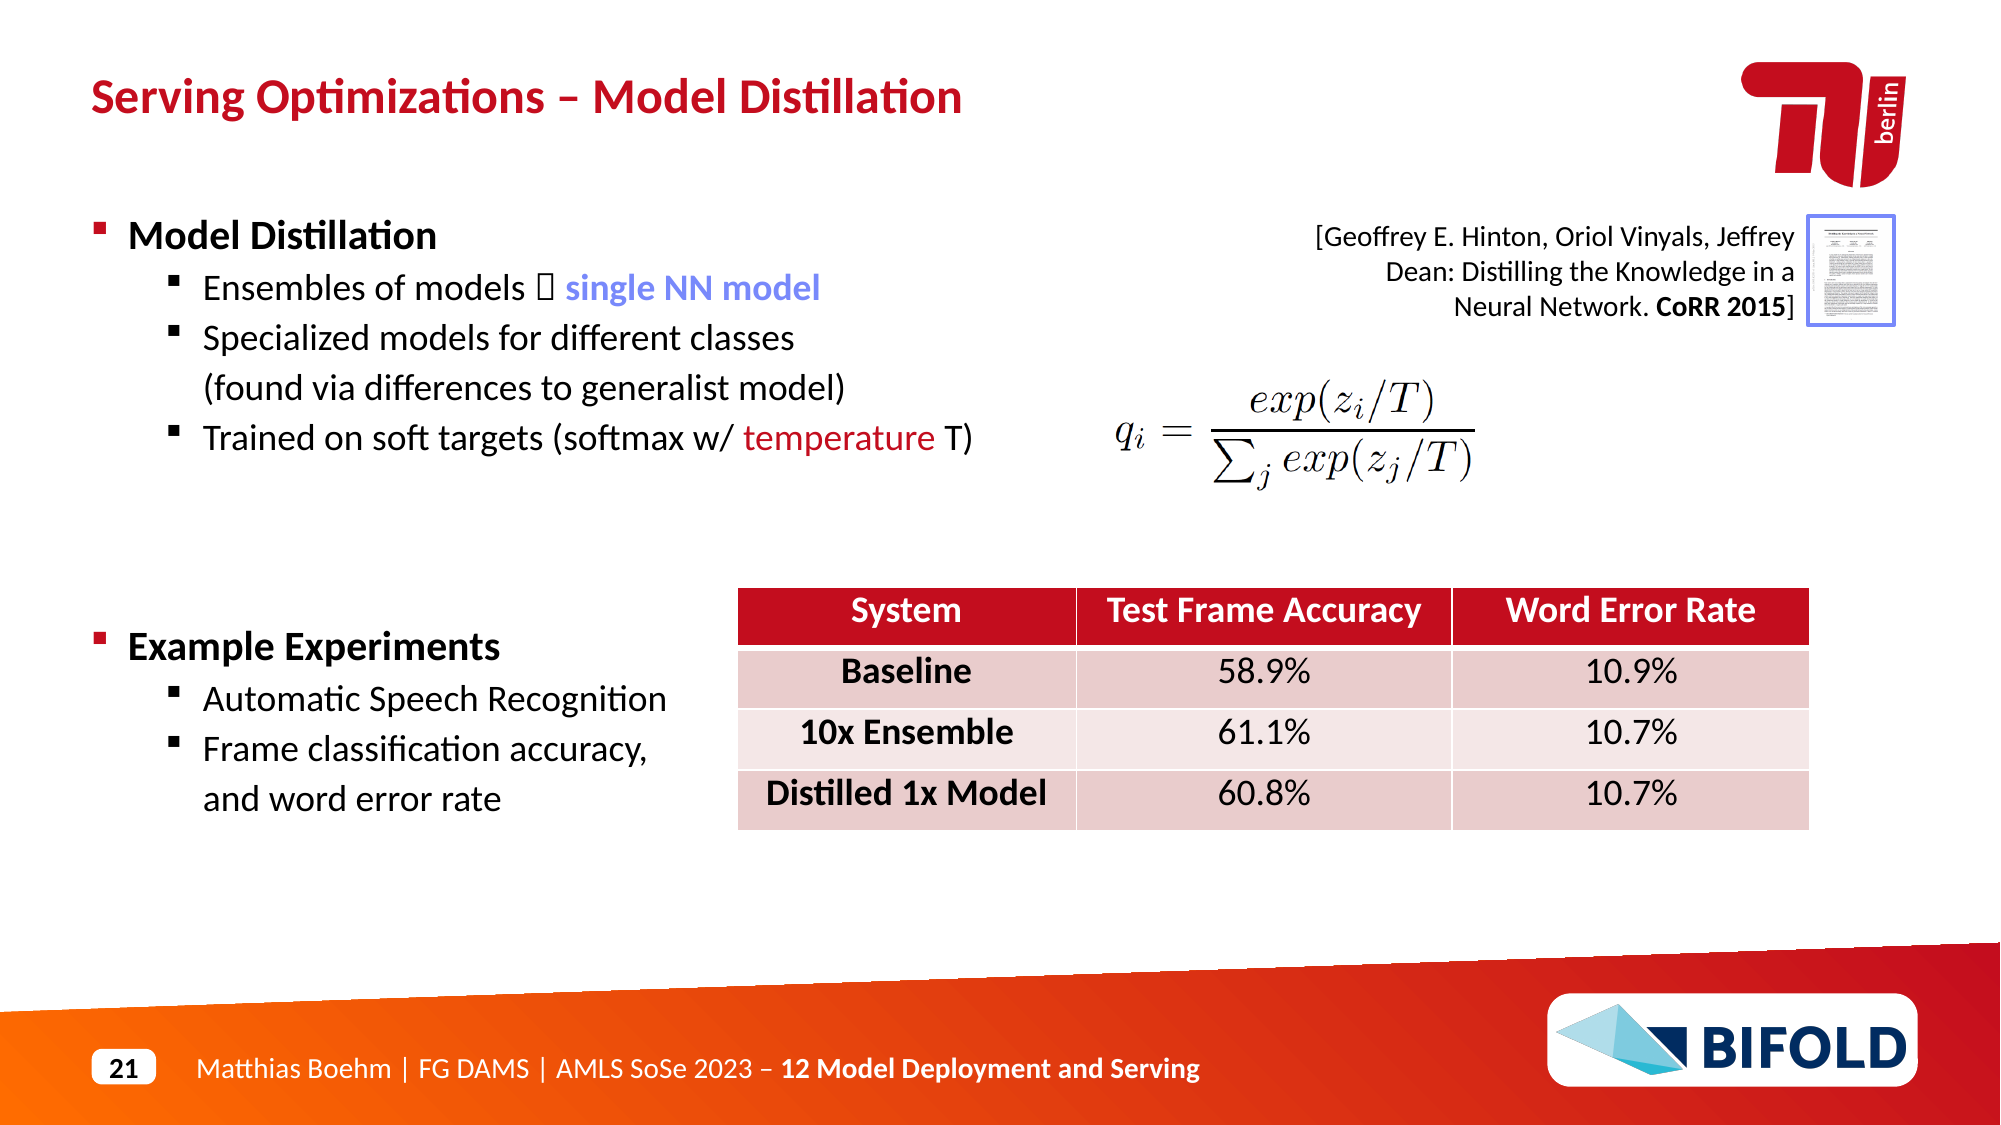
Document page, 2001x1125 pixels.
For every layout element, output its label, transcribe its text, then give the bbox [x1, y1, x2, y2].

picture [1103, 369, 1490, 502]
table_cell Baseline [738, 651, 1076, 708]
picture [1741, 62, 1906, 188]
picture [1556, 1004, 1906, 1075]
text_box [Geoffrey E. Hinton, Oriol Vinyals, Jeffrey Dean: Distilling the Knowledge in a Neural Network. CoRR 2015] [1312, 209, 1796, 330]
table_cell 10.7% [1453, 710, 1809, 769]
table_cell 61.1% [1077, 710, 1451, 769]
table_cell 10.9% [1453, 651, 1809, 708]
table_cell 10.7% [1453, 771, 1809, 830]
list Model Distillation Ensembles of models  single NN model Specialized models for different classes (found via differences to generalist model) Trained on soft targets (softmax w/ temperature T) Example Experiments Automatic Speech Recognition Frame classification accuracy, and word error rate [90, 208, 1908, 948]
list Serving Optimizations – Model Distillation [91, 65, 1455, 183]
table_cell 60.8% [1077, 771, 1451, 830]
table_cell Distilled 1x Model [738, 771, 1076, 830]
table_cell 58.9% [1077, 651, 1451, 708]
picture [1810, 218, 1892, 324]
table_header Test Frame Accuracy [1077, 588, 1451, 645]
table_header System [738, 588, 1076, 645]
table_header Word Error Rate [1453, 588, 1809, 645]
table_cell 10x Ensemble [738, 710, 1076, 769]
